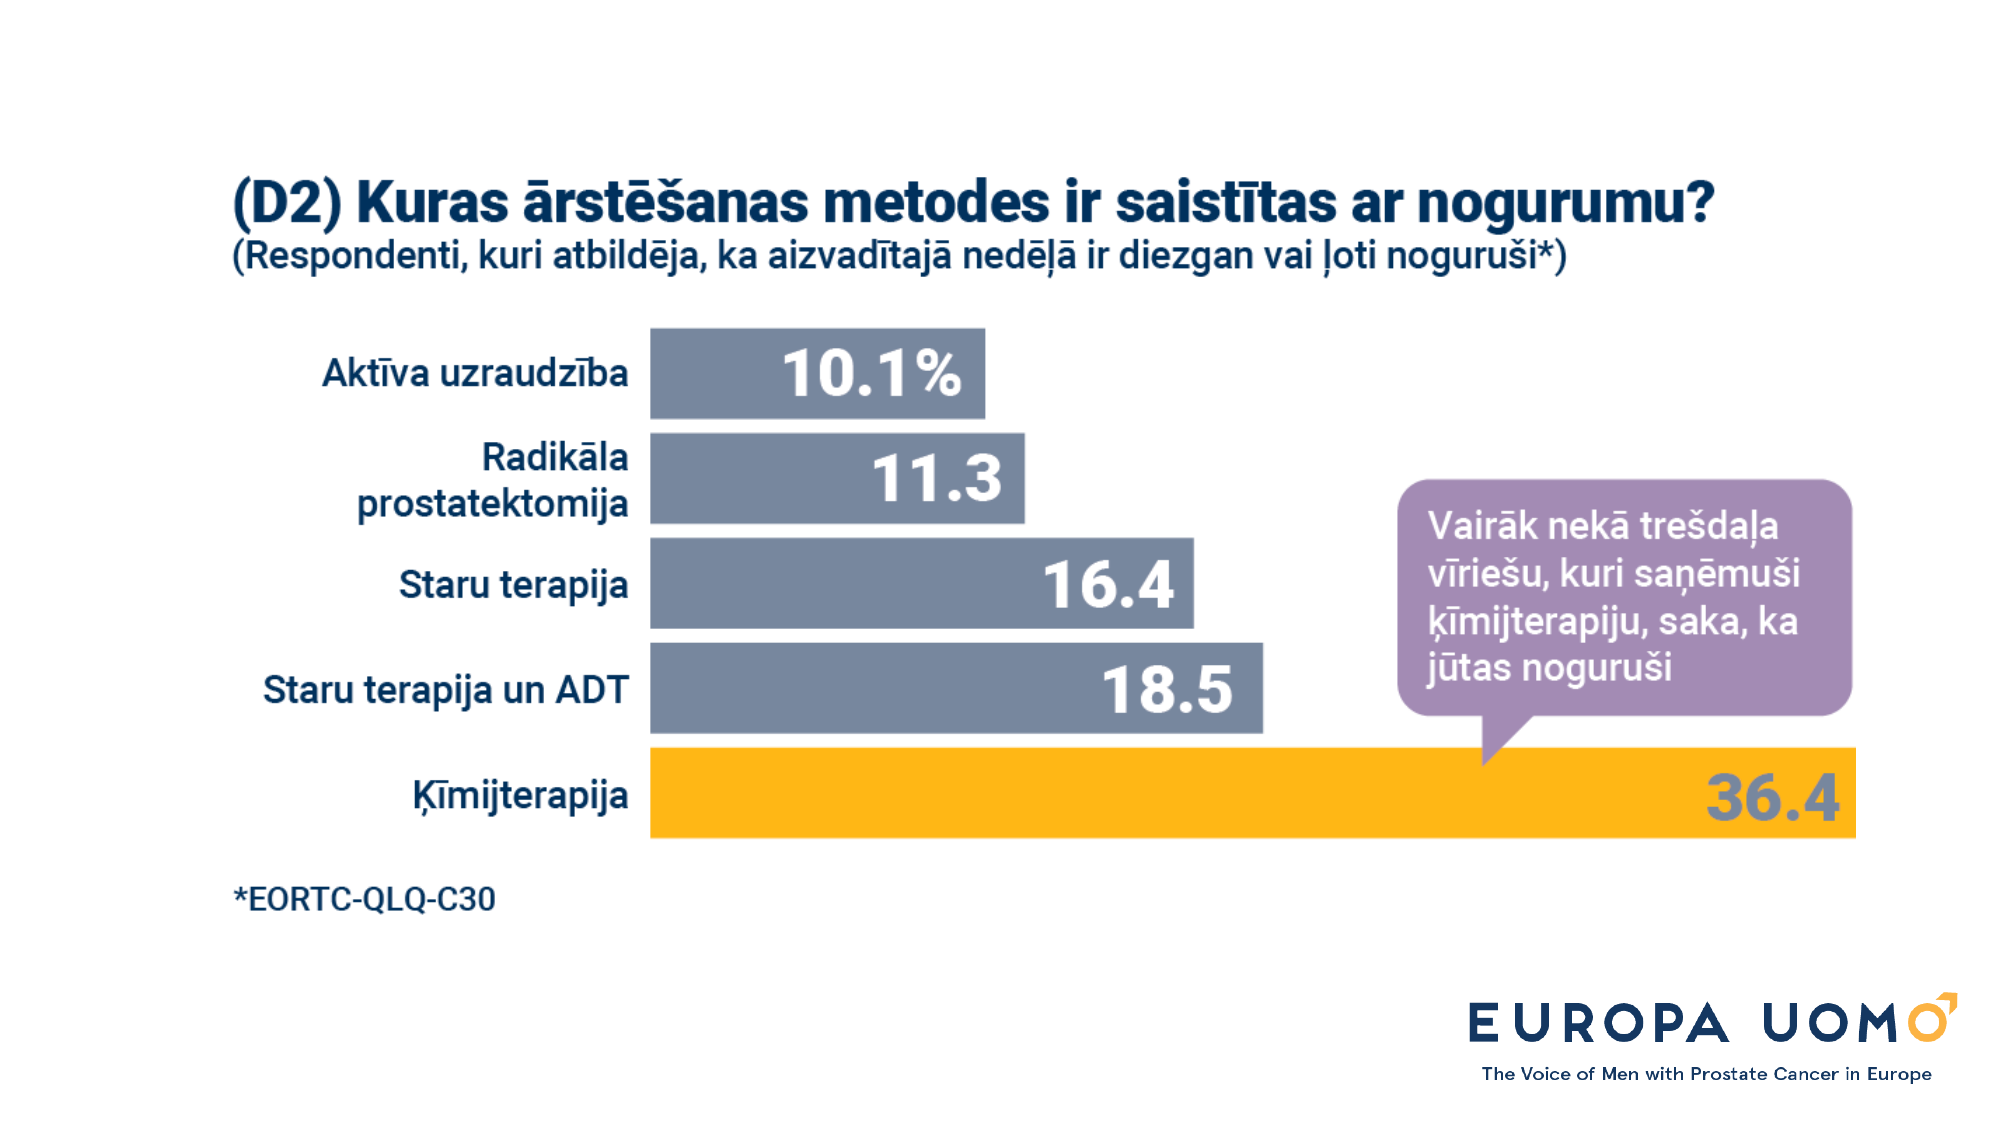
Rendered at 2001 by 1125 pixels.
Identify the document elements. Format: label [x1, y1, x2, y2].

picture [230, 169, 1856, 929]
picture [1455, 992, 1958, 1085]
